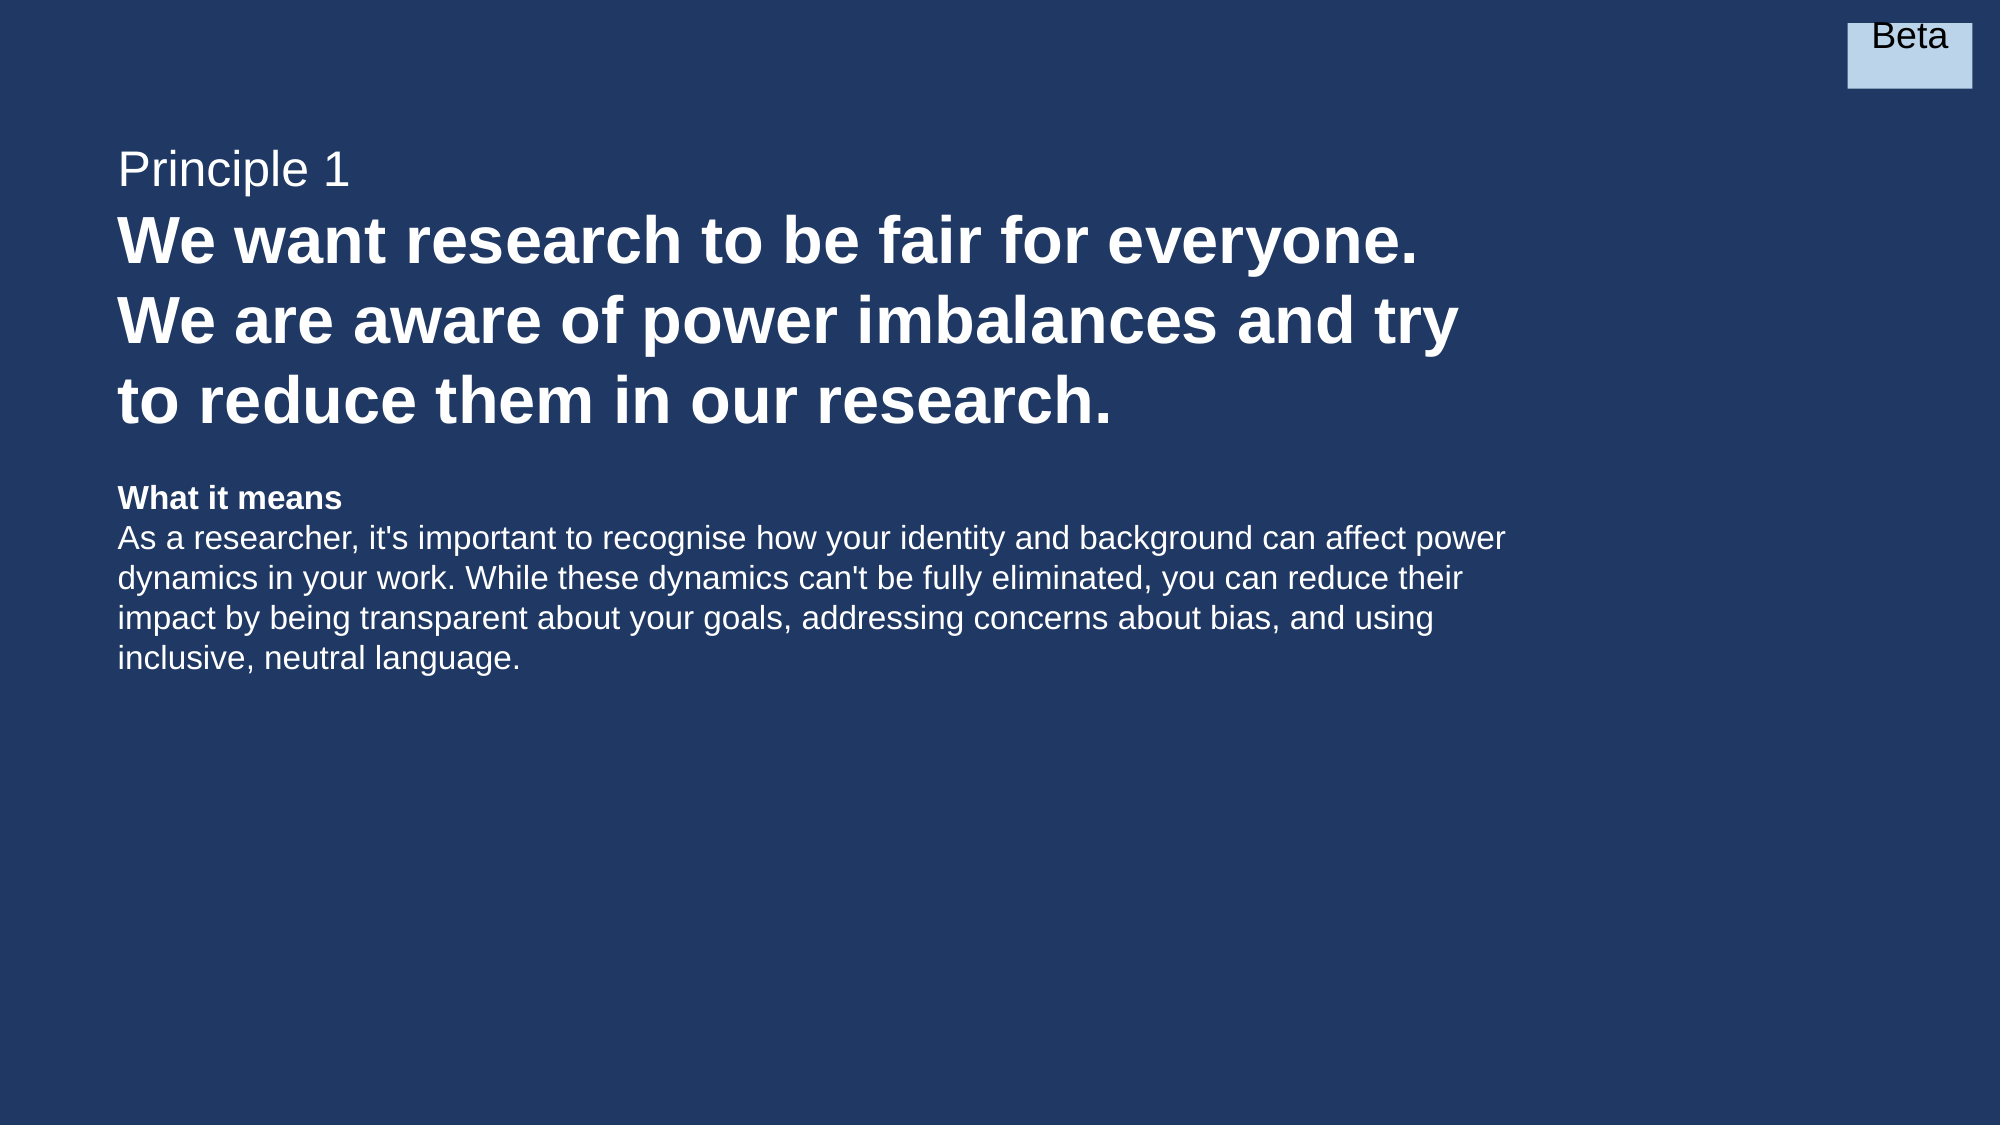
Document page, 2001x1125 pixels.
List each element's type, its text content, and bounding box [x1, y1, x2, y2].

text_box Beta [1846, 22, 1974, 90]
title Principle 1 We want research to be fair for everyone. We are aware of power imbalances and try to reduce them in our research. What it means As a researcher, it's important to recognise how your identity and background can affect power dynamics in your work. While these dynamics can't be fully eliminated, you can reduce their impact by being transparent about your goals, addressing concerns about bias, and using inclusive, neutral language. [102, 129, 1548, 834]
